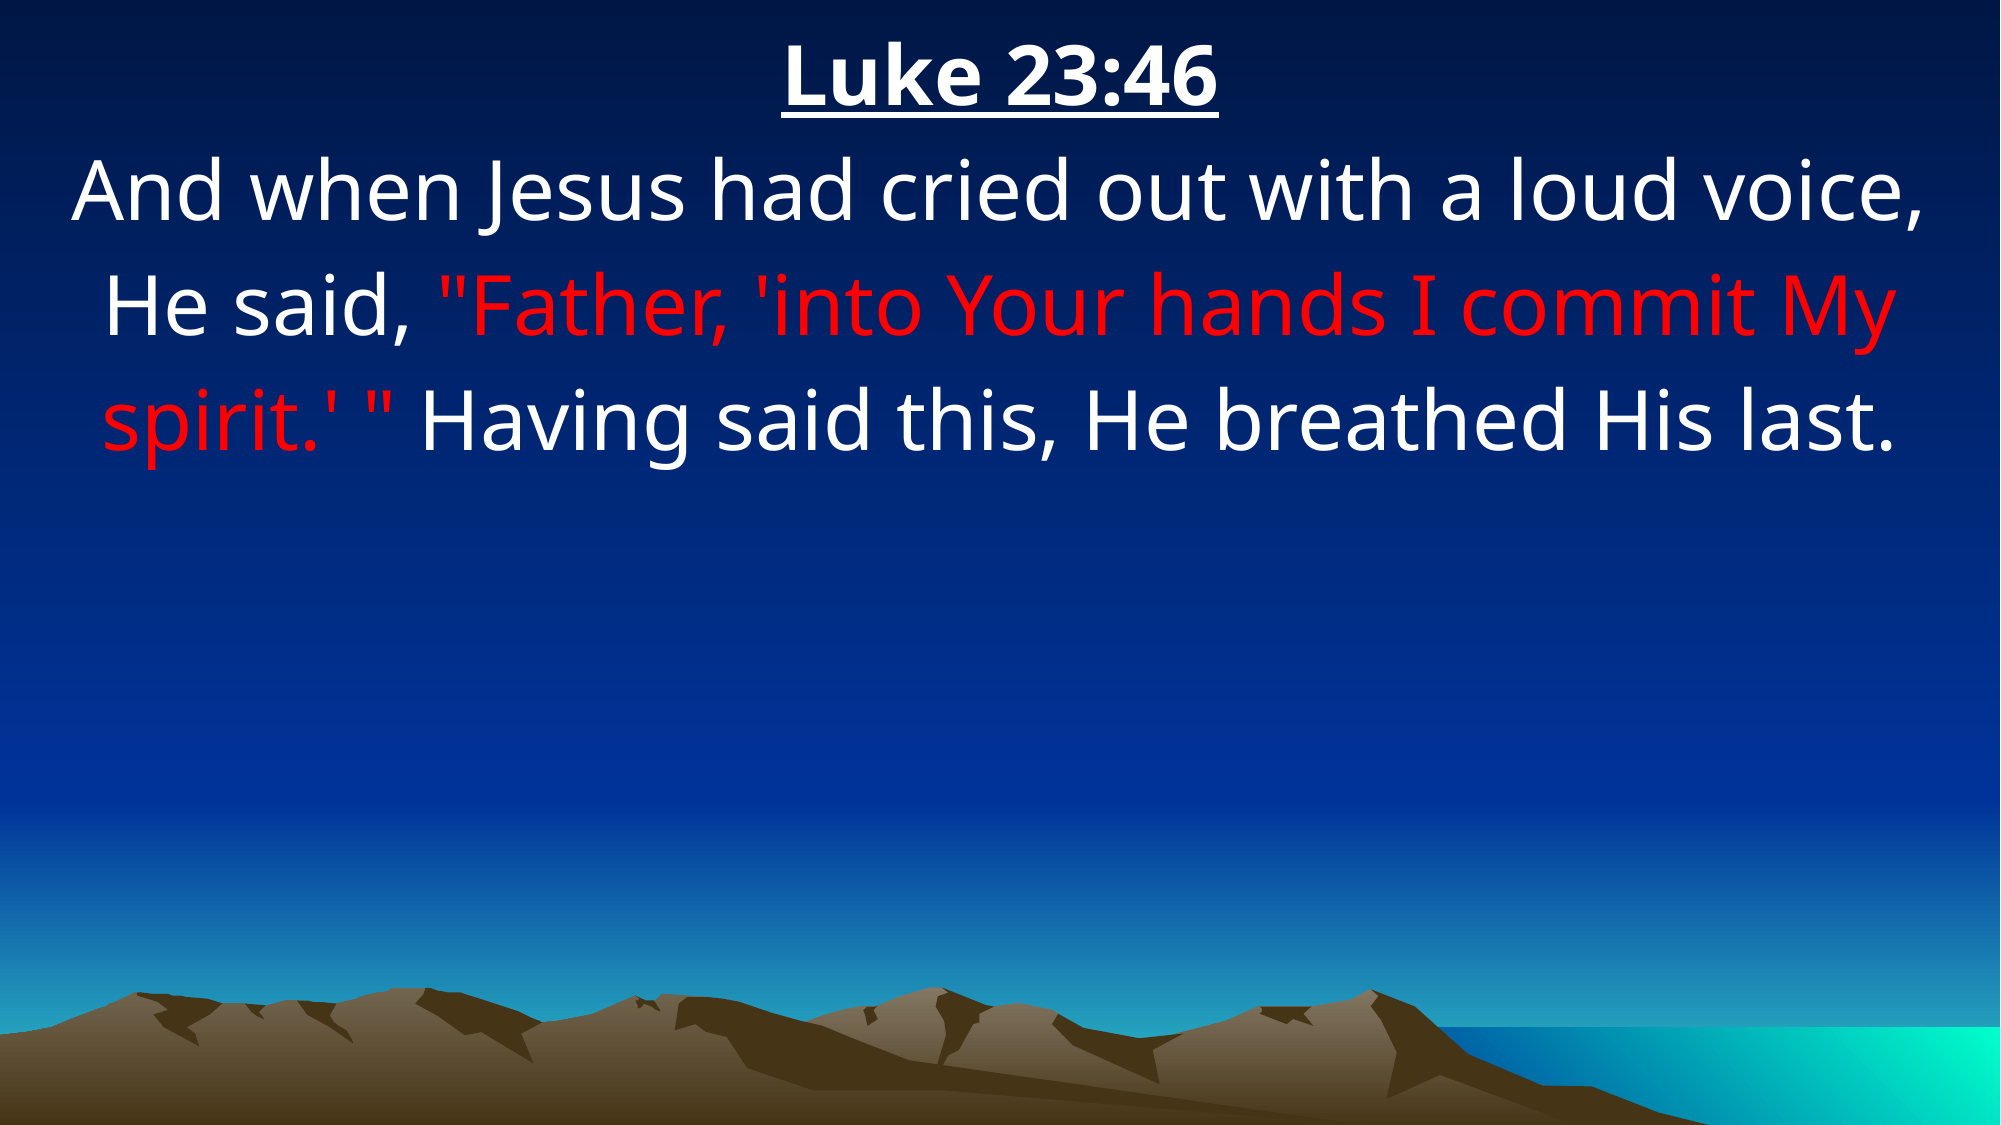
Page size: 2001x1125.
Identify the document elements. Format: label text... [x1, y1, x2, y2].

text_box Luke 23:46 And when Jesus had cried out with a loud voice, He said, "Father, 'into Your hands I commit My spirit.' " Having said this, He breathed His last. [0, 0, 2000, 900]
